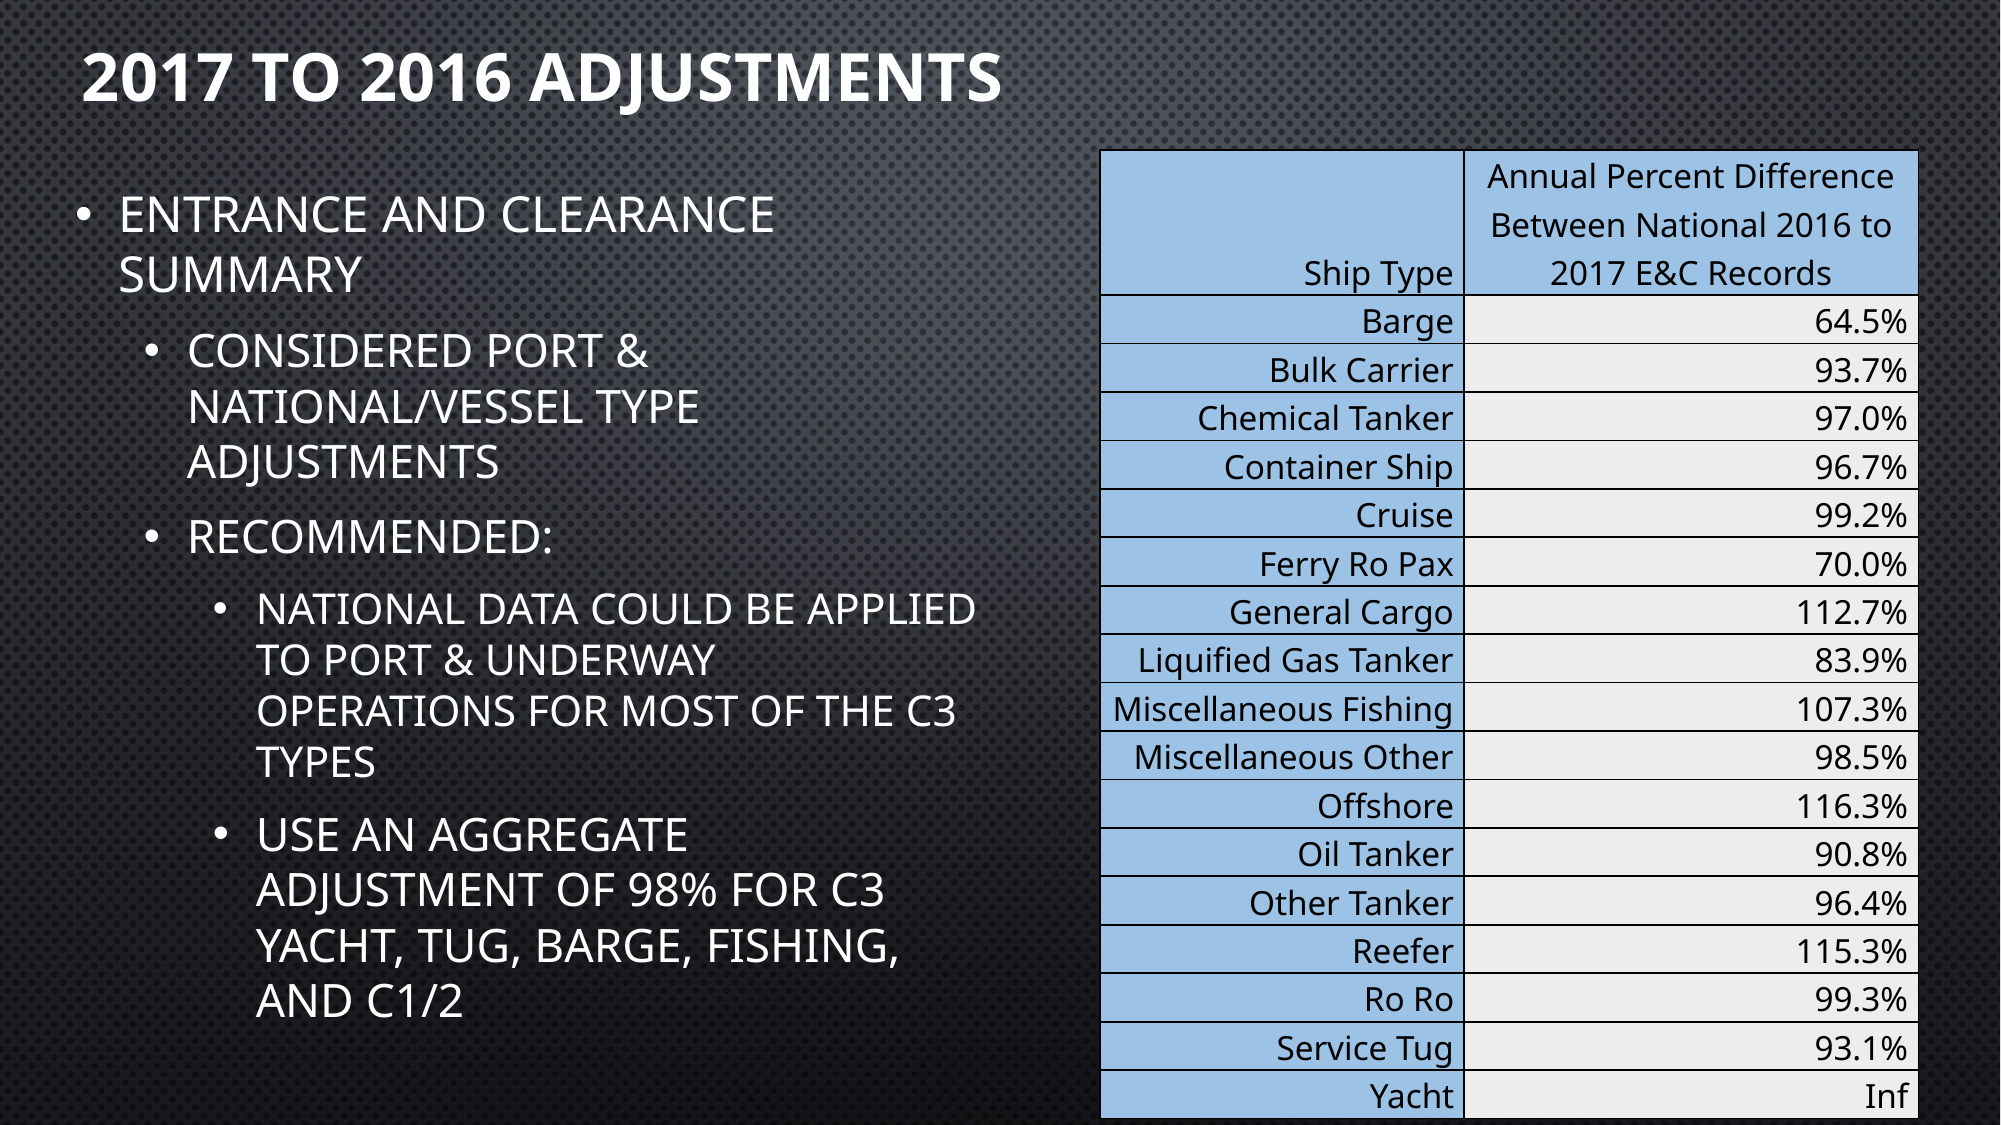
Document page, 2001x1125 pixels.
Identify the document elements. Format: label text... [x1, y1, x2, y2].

table_cell Ferry Ro Pax [1101, 538, 1463, 585]
table_cell Yacht [1101, 1071, 1463, 1118]
table_cell Reefer [1101, 926, 1463, 972]
table_cell Other Tanker [1101, 877, 1463, 924]
table_cell Ro Ro [1101, 974, 1463, 1021]
table_cell 99.3% [1465, 974, 1918, 1021]
table_cell 96.4% [1465, 877, 1918, 924]
table_cell 97.0% [1465, 393, 1918, 440]
table_cell 90.8% [1465, 829, 1918, 875]
table_cell 93.1% [1465, 1023, 1918, 1069]
table_cell 98.5% [1465, 732, 1918, 779]
table_cell Oil Tanker [1101, 829, 1463, 875]
table_cell Barge [1101, 296, 1463, 343]
table_cell 93.7% [1465, 344, 1918, 391]
table_cell 112.7% [1465, 587, 1918, 633]
table_cell Bulk Carrier [1101, 344, 1463, 391]
table_header Ship Type [1101, 151, 1463, 294]
table_cell 116.3% [1465, 780, 1918, 827]
table_cell 83.9% [1465, 635, 1918, 682]
table_cell 107.3% [1465, 683, 1918, 730]
title 2017 to 2016 adjustments [66, 0, 1025, 192]
table_cell 99.2% [1465, 490, 1918, 536]
table_cell Chemical Tanker [1101, 393, 1463, 440]
table_cell 64.5% [1465, 296, 1918, 343]
table_cell 115.3% [1465, 926, 1918, 972]
table_cell Cruise [1101, 490, 1463, 536]
table_cell 96.7% [1465, 441, 1918, 488]
table_cell Inf [1465, 1071, 1918, 1118]
table_cell Offshore [1101, 780, 1463, 827]
table_cell Liquified Gas Tanker [1101, 635, 1463, 682]
table_cell Miscellaneous Other [1101, 732, 1463, 779]
table_cell Container Ship [1101, 441, 1463, 488]
table_cell Service Tug [1101, 1023, 1463, 1069]
table_cell 70.0% [1465, 538, 1918, 585]
table_cell Miscellaneous Fishing [1101, 683, 1463, 730]
table_header Annual Percent Difference Between National 2016 to 2017 E&C Records [1465, 151, 1918, 294]
list Entrance and Clearance summary Considered port & National/vessel type adjustments Recommended: National data could be applied to port & underway operations for most of the C3 types use an aggregate adjustment of 98% for C3 Yacht, tug, Barge, Fishing, and C1/2 [60, 175, 1000, 1038]
table_cell General Cargo [1101, 587, 1463, 633]
